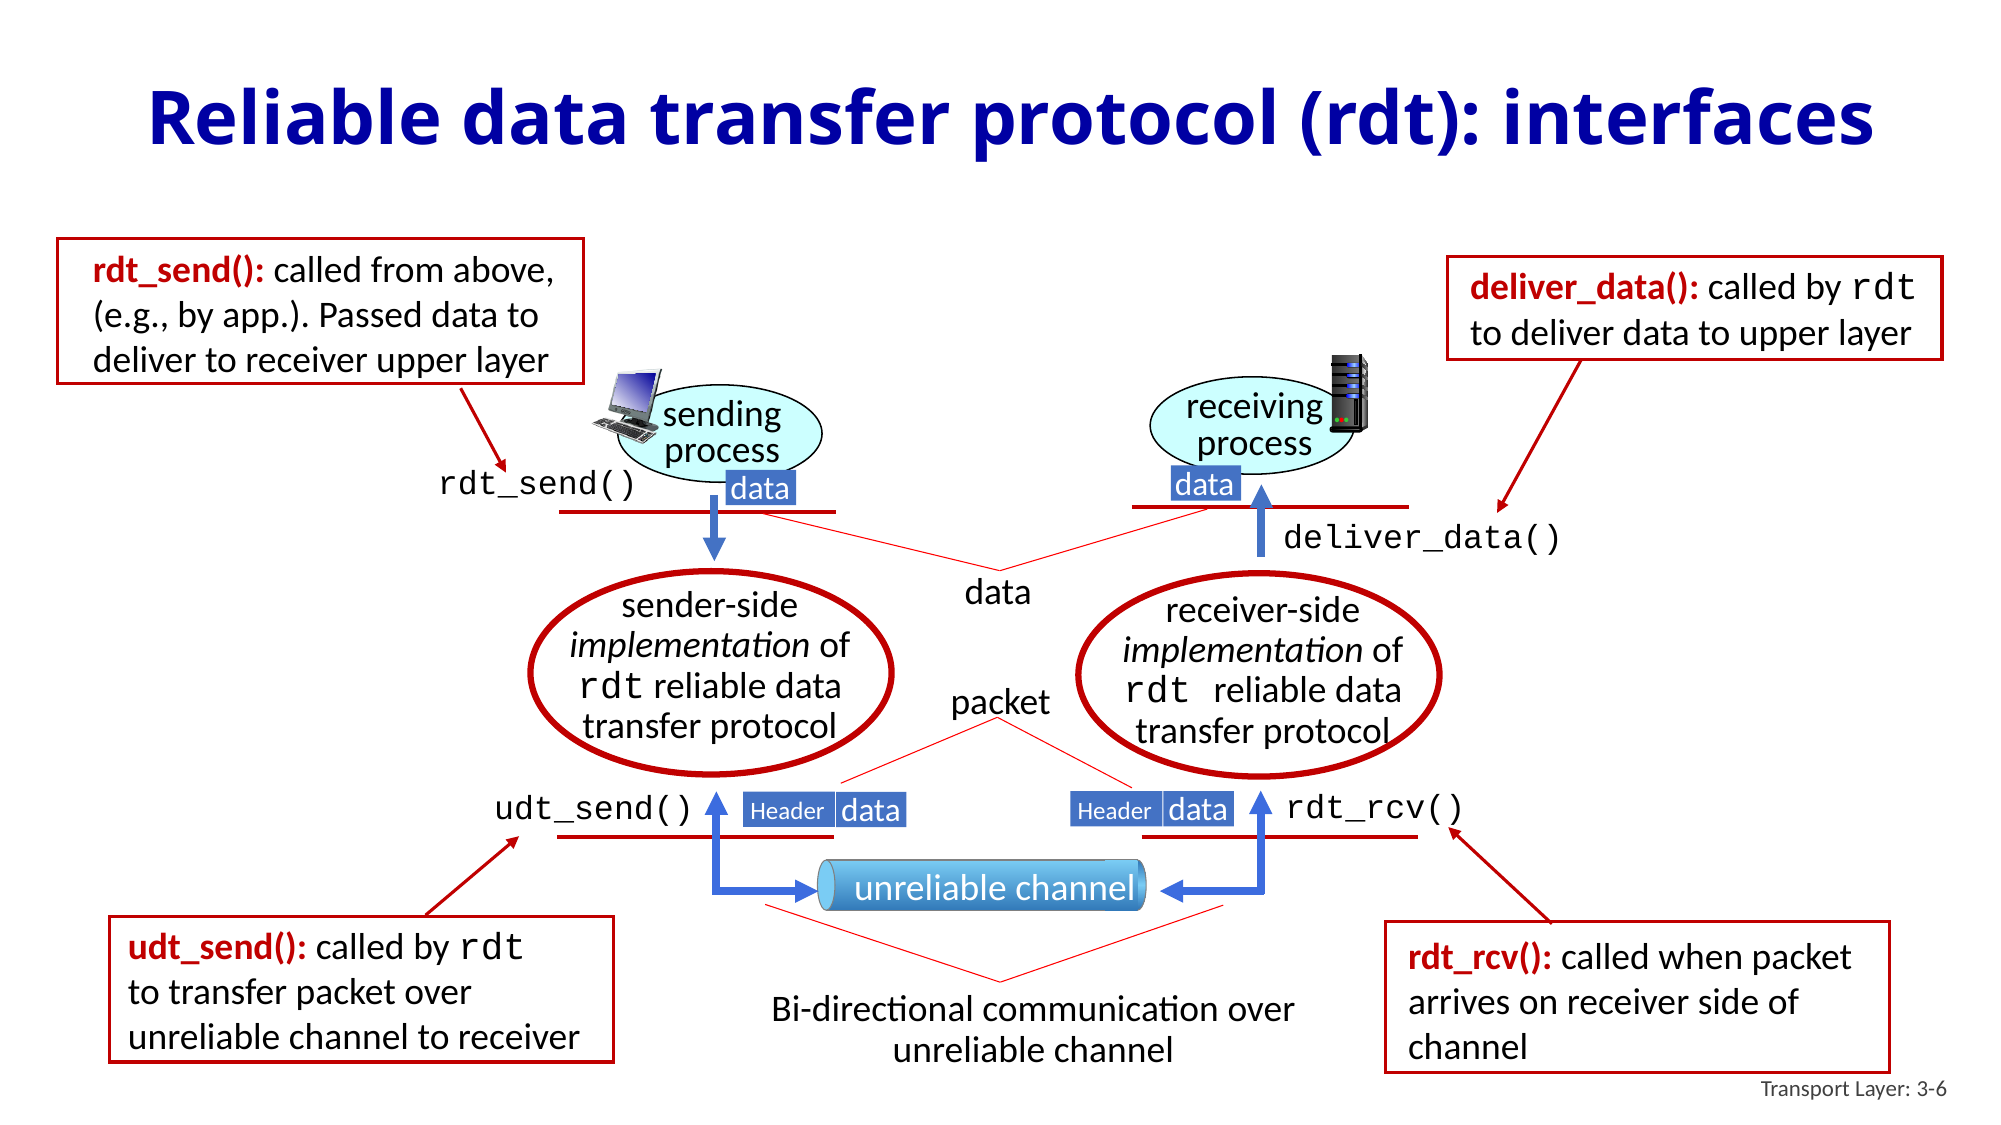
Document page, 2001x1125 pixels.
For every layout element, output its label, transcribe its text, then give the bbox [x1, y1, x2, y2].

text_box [1385, 827, 1898, 1077]
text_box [57, 237, 584, 473]
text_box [1447, 255, 1951, 513]
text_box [684, 500, 1312, 621]
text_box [423, 355, 1586, 916]
slide_number Transport Layer: 3-6 [1512, 1056, 1963, 1117]
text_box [840, 674, 1132, 788]
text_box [109, 836, 614, 1065]
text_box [720, 904, 1347, 1080]
title Reliable data transfer protocol (rdt): interfaces [131, 47, 1952, 195]
